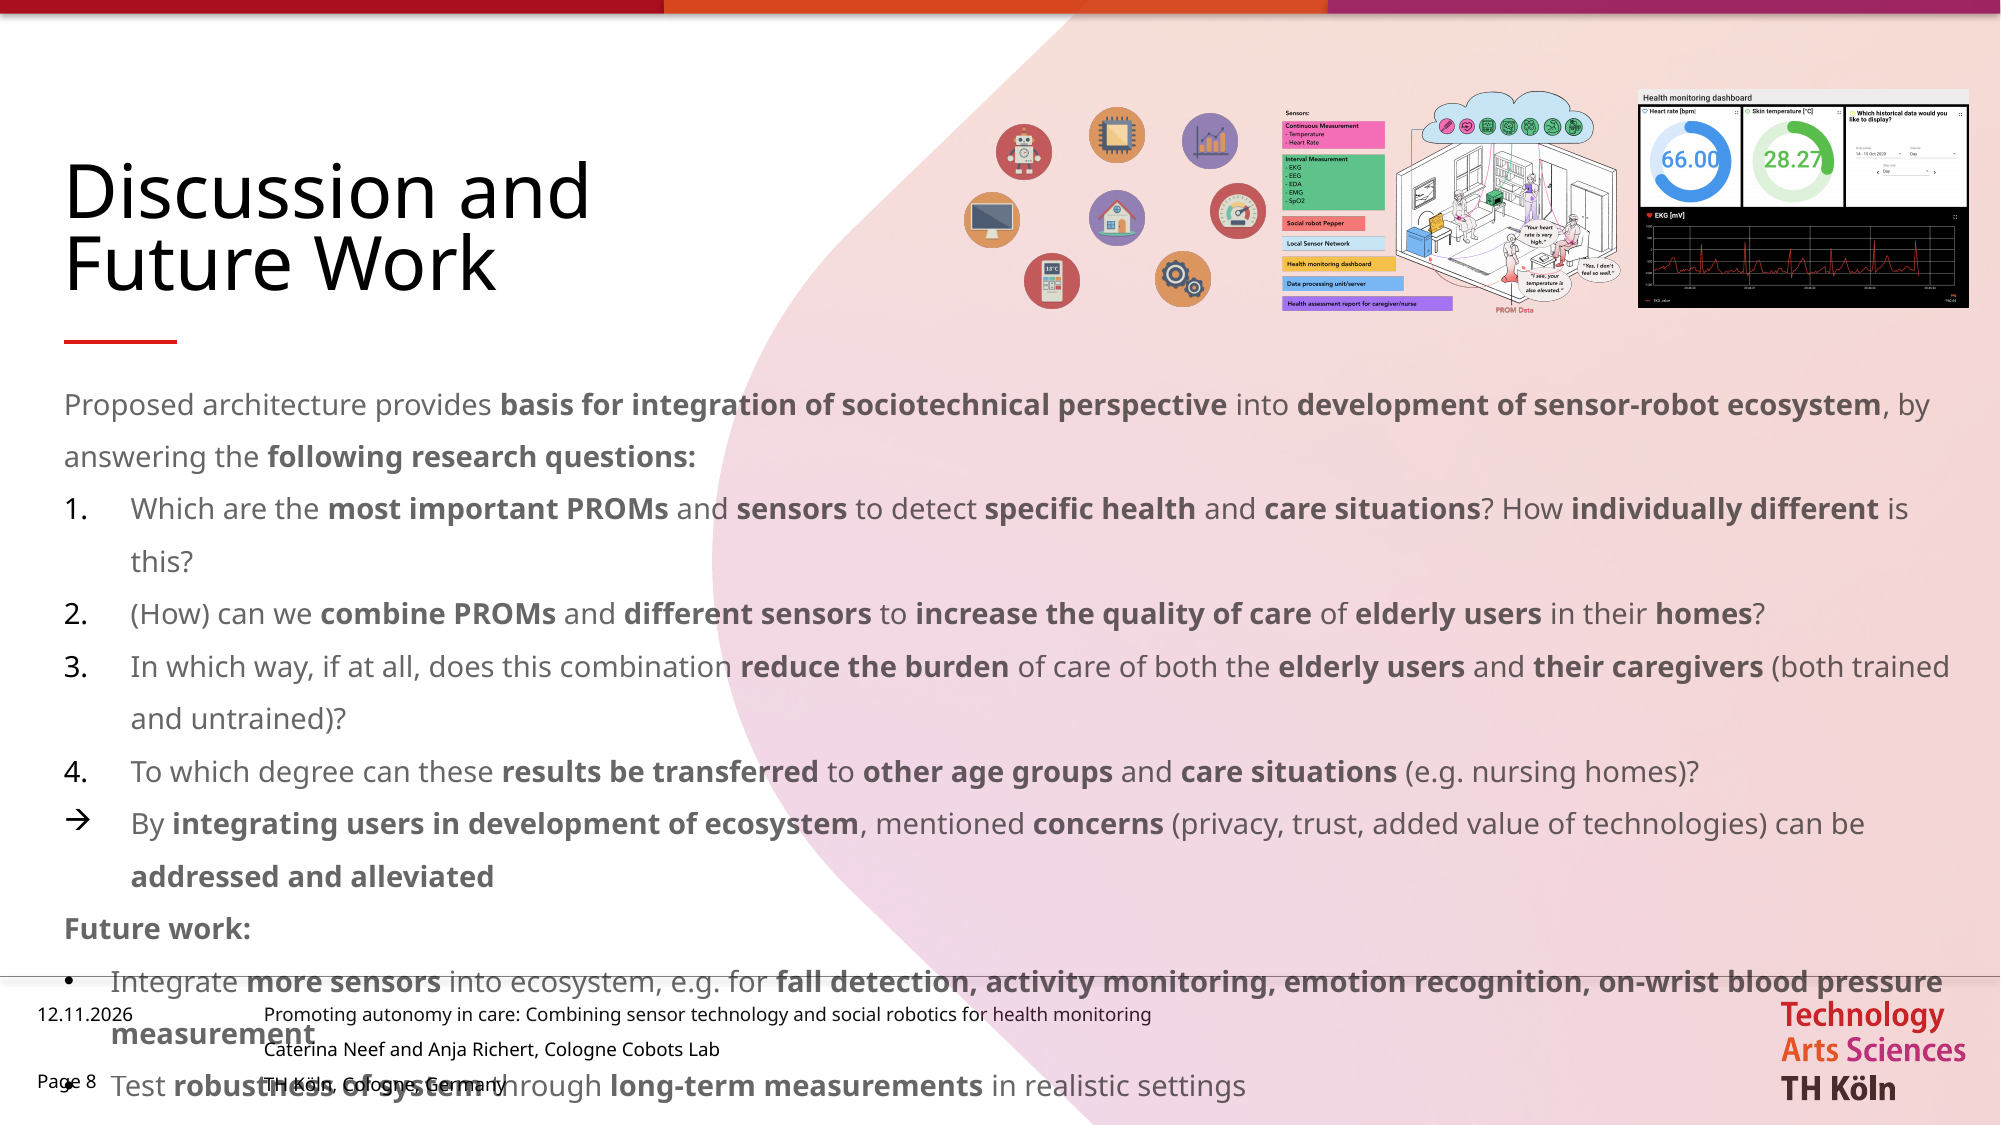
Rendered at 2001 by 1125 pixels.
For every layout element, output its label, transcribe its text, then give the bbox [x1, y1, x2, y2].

text_box [754, 0, 2000, 1125]
picture [1282, 90, 1622, 314]
text_box Discussion and Future Work [63, 160, 840, 305]
slide_number Page 8 [37, 1059, 63, 1095]
text_box Proposed architecture provides basis for integration of sociotechnical perspective into development of sensor-robot ecosystem, by answering the following research questions: Which are the most important PROMs and sensors to detect specific health and care situations? How individually different is this? (How) can we combine PROMs and different sensors to increase the quality of care of elderly users in their homes? In which way, if at all, does this combination reduce the burden of care of both the elderly users and their caregivers (both trained and untrained)? To which degree can these results be transferred to other age groups and care situations (e.g. nursing homes)? By integrating users in development of ecosystem, mentioned concerns (privacy, trust, added value of technologies) can be addressed and alleviated Future work: Integrate more sensors into ecosystem, e.g. for fall detection, activity monitoring, emotion recognition, on-wrist blood pressure measurement Test robustness of system through long-term measurements in realistic settings Investigate how well system works, when only user interacts with it  reduce maintenance and ensure long-term user satisfaction [63, 368, 1980, 1125]
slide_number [37, 1002, 63, 1032]
picture [1637, 88, 1969, 309]
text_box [964, 107, 1266, 310]
